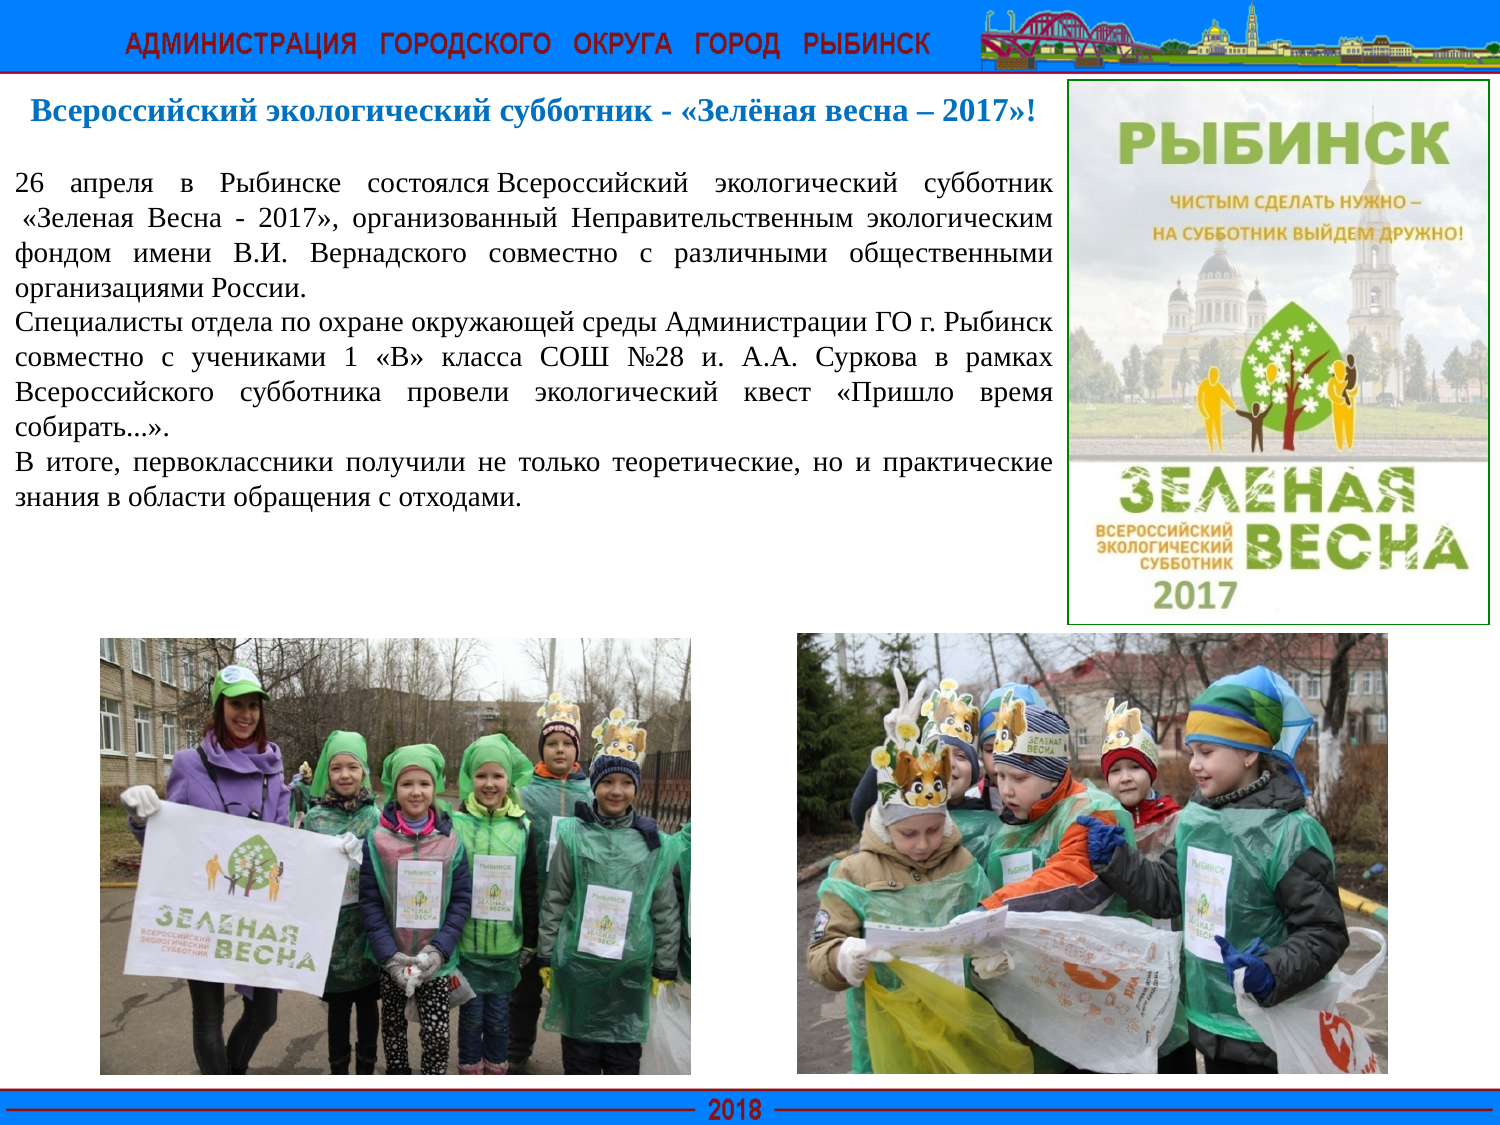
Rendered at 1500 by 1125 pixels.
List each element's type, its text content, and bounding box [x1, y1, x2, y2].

text_box Всероссийский экологический субботник - «Зелёная весна – 2017»! 26 апреля в Рыбинске состоялся Всероссийский экологический субботник «Зеленая Весна - 2017», организованный Неправительственным экологическим фондом имени В.И. Вернадского совместно с различными общественными организациями России. Специалисты отдела по охране окружающей среды Администрации ГО г. Рыбинск совместно с учениками 1 «В» класса СОШ №28 и. А.А. Суркова в рамках Всероссийского субботника провели экологический квест «Пришло время собирать...». В итоге, первоклассники получили не только теоретические, но и практические знания в области обращения с отходами. [0, 80, 1067, 520]
picture [0, 0, 1500, 1125]
